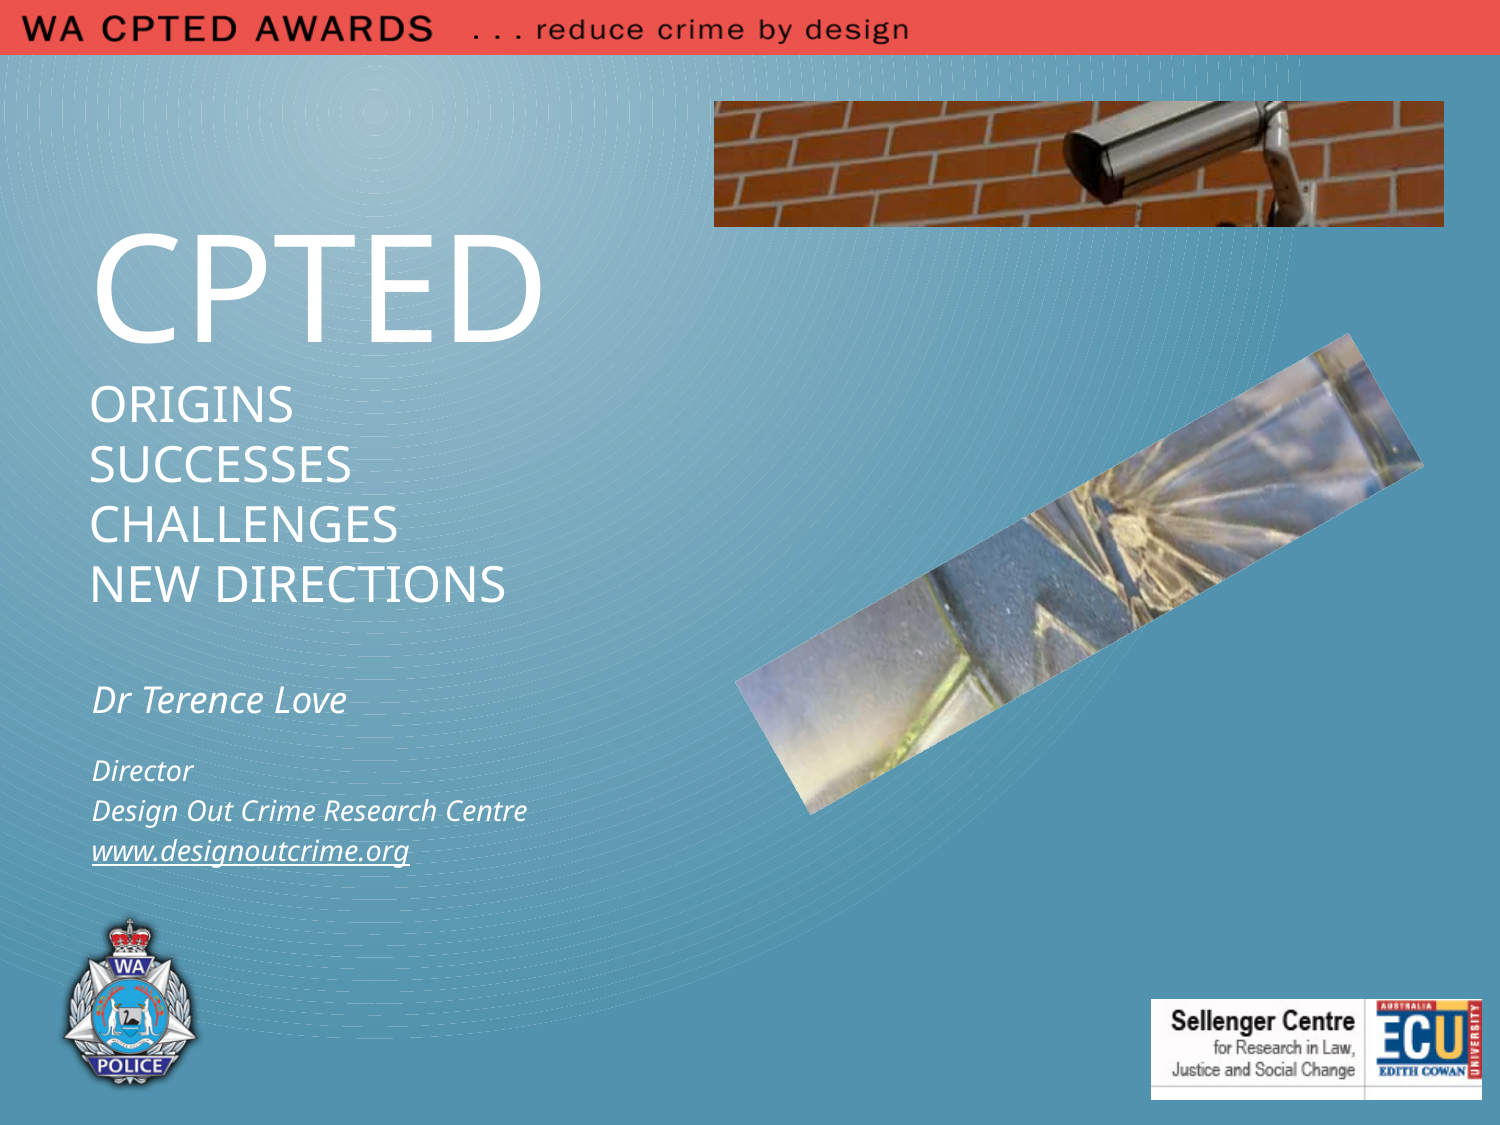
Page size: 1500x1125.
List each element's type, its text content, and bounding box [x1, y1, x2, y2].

picture [726, 334, 1432, 814]
subtitle Dr Terence Love Director Design Out Crime Research Centre www.designoutcrime.org [76, 668, 1188, 882]
picture [53, 911, 207, 1100]
picture [0, 0, 1500, 55]
title CPTED Origins successes challenges new directions [88, 184, 1483, 669]
picture [714, 101, 1444, 228]
picture [1151, 999, 1482, 1100]
